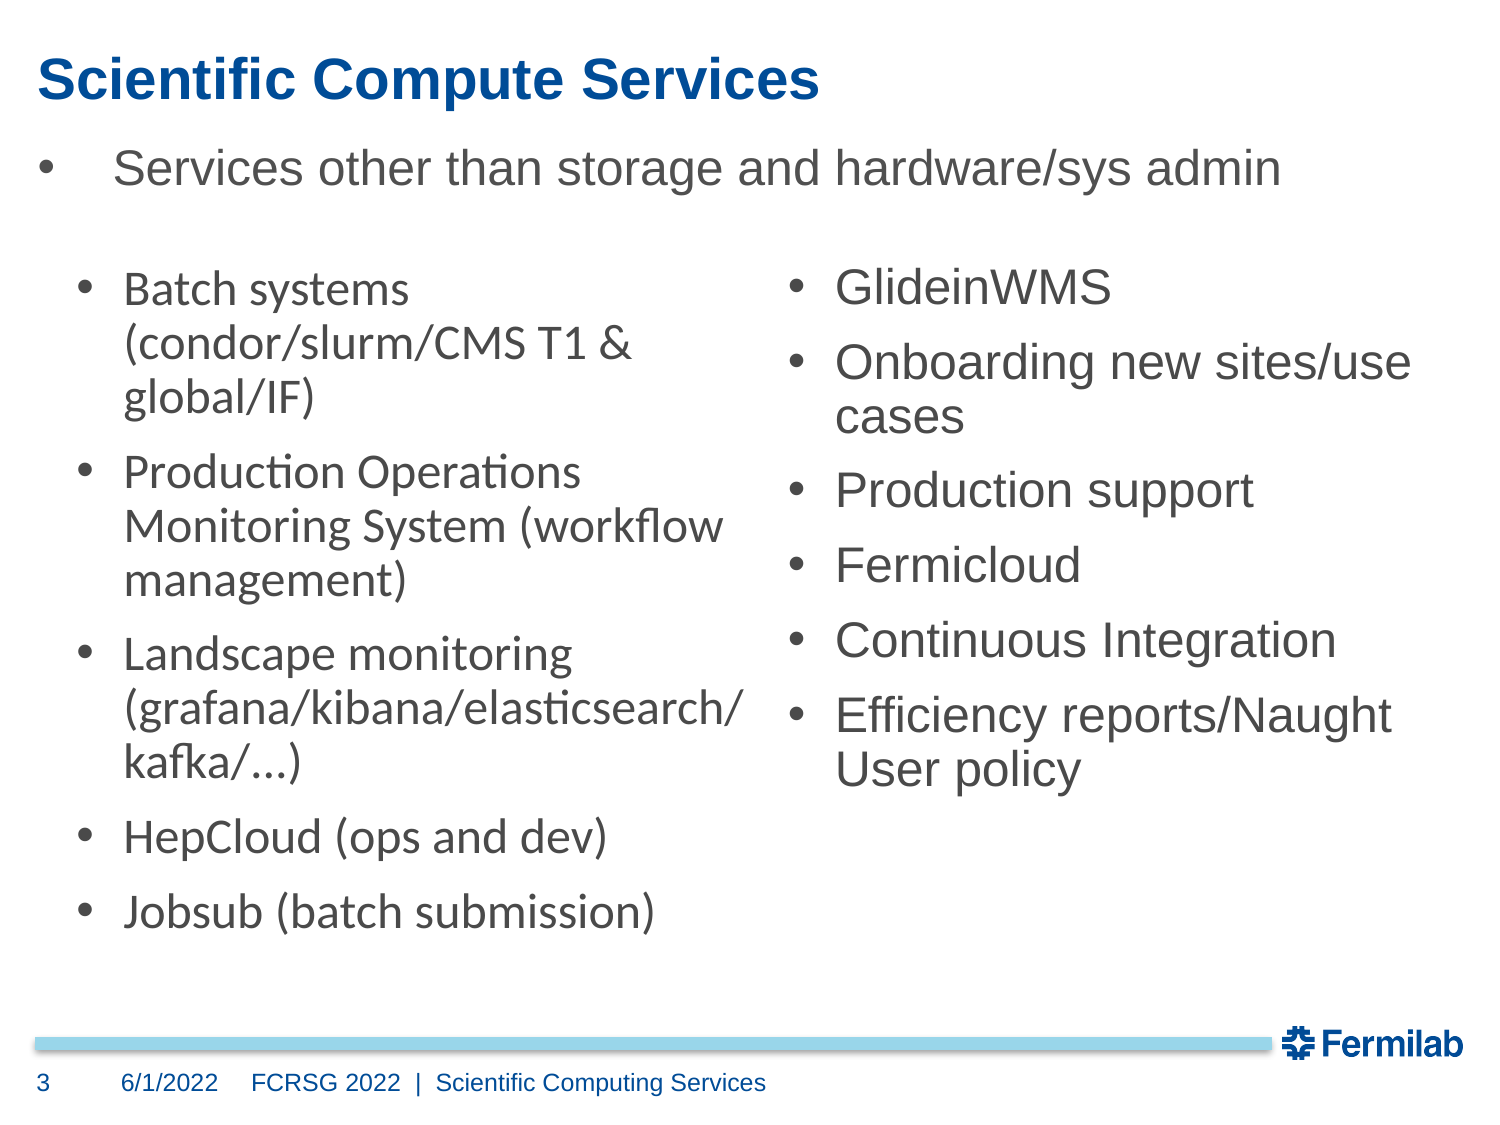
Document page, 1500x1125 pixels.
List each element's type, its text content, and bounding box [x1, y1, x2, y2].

picture [1282, 1026, 1463, 1060]
text_box Batch systems (condor/slurm/CMS T1 & global/IF) Production Operations Monitoring System (workflow management) Landscape monitoring (grafana/kibana/elasticsearch/kafka/...) HepCloud (ops and dev) Jobsub (batch submission) [61, 254, 773, 947]
footer FCRSG 2022 | Scientific Computing Services [251, 1066, 1279, 1107]
title Scientific Compute Services [37, 41, 1463, 112]
slide_number 3 [36, 1066, 105, 1106]
text_box GlideinWMS Onboarding new sites/use cases Production support Fermicloud Continuous Integration Efficiency reports/Naught User policy [772, 253, 1487, 880]
list Services other than storage and hardware/sys admin [37, 141, 1462, 213]
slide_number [120, 1066, 232, 1107]
